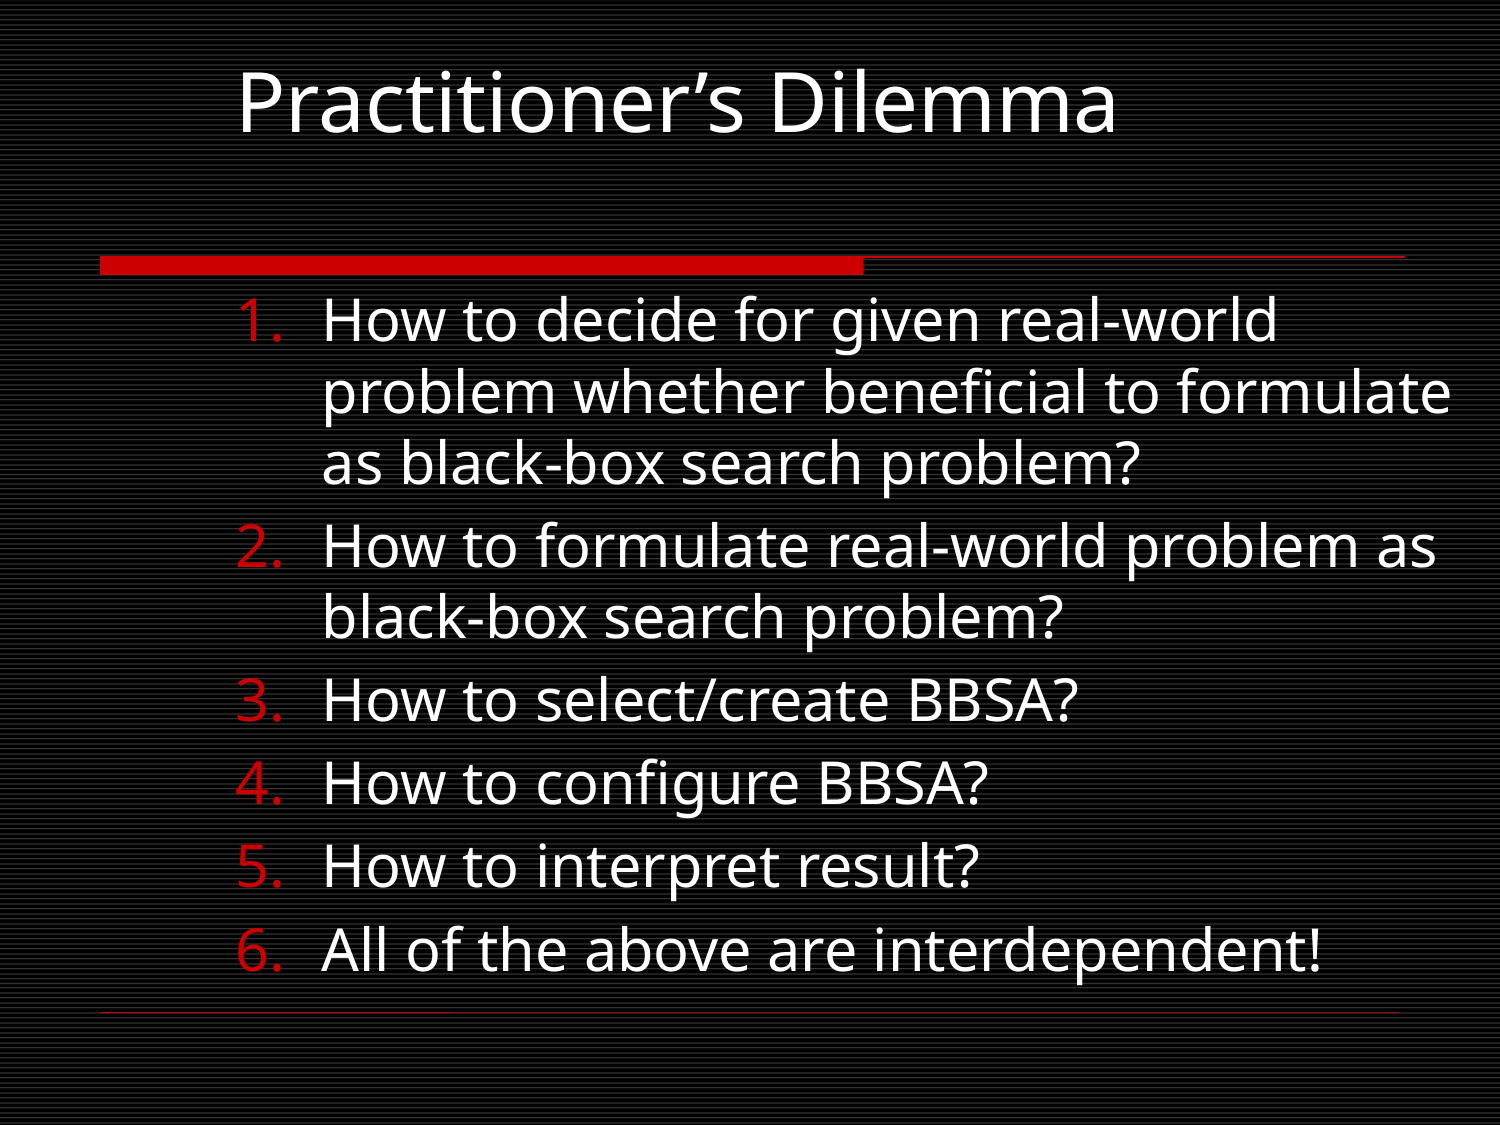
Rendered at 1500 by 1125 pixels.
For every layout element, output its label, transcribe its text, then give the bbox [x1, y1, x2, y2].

list How to decide for given real-world problem whether beneficial to formulate as black-box search problem? How to formulate real-world problem as black-box search problem? How to select/create BBSA? How to configure BBSA? How to interpret result? All of the above are interdependent! [220, 275, 1500, 1000]
title Practitioner’s Dilemma [220, 0, 1500, 157]
picture [0, 0, 1500, 1125]
